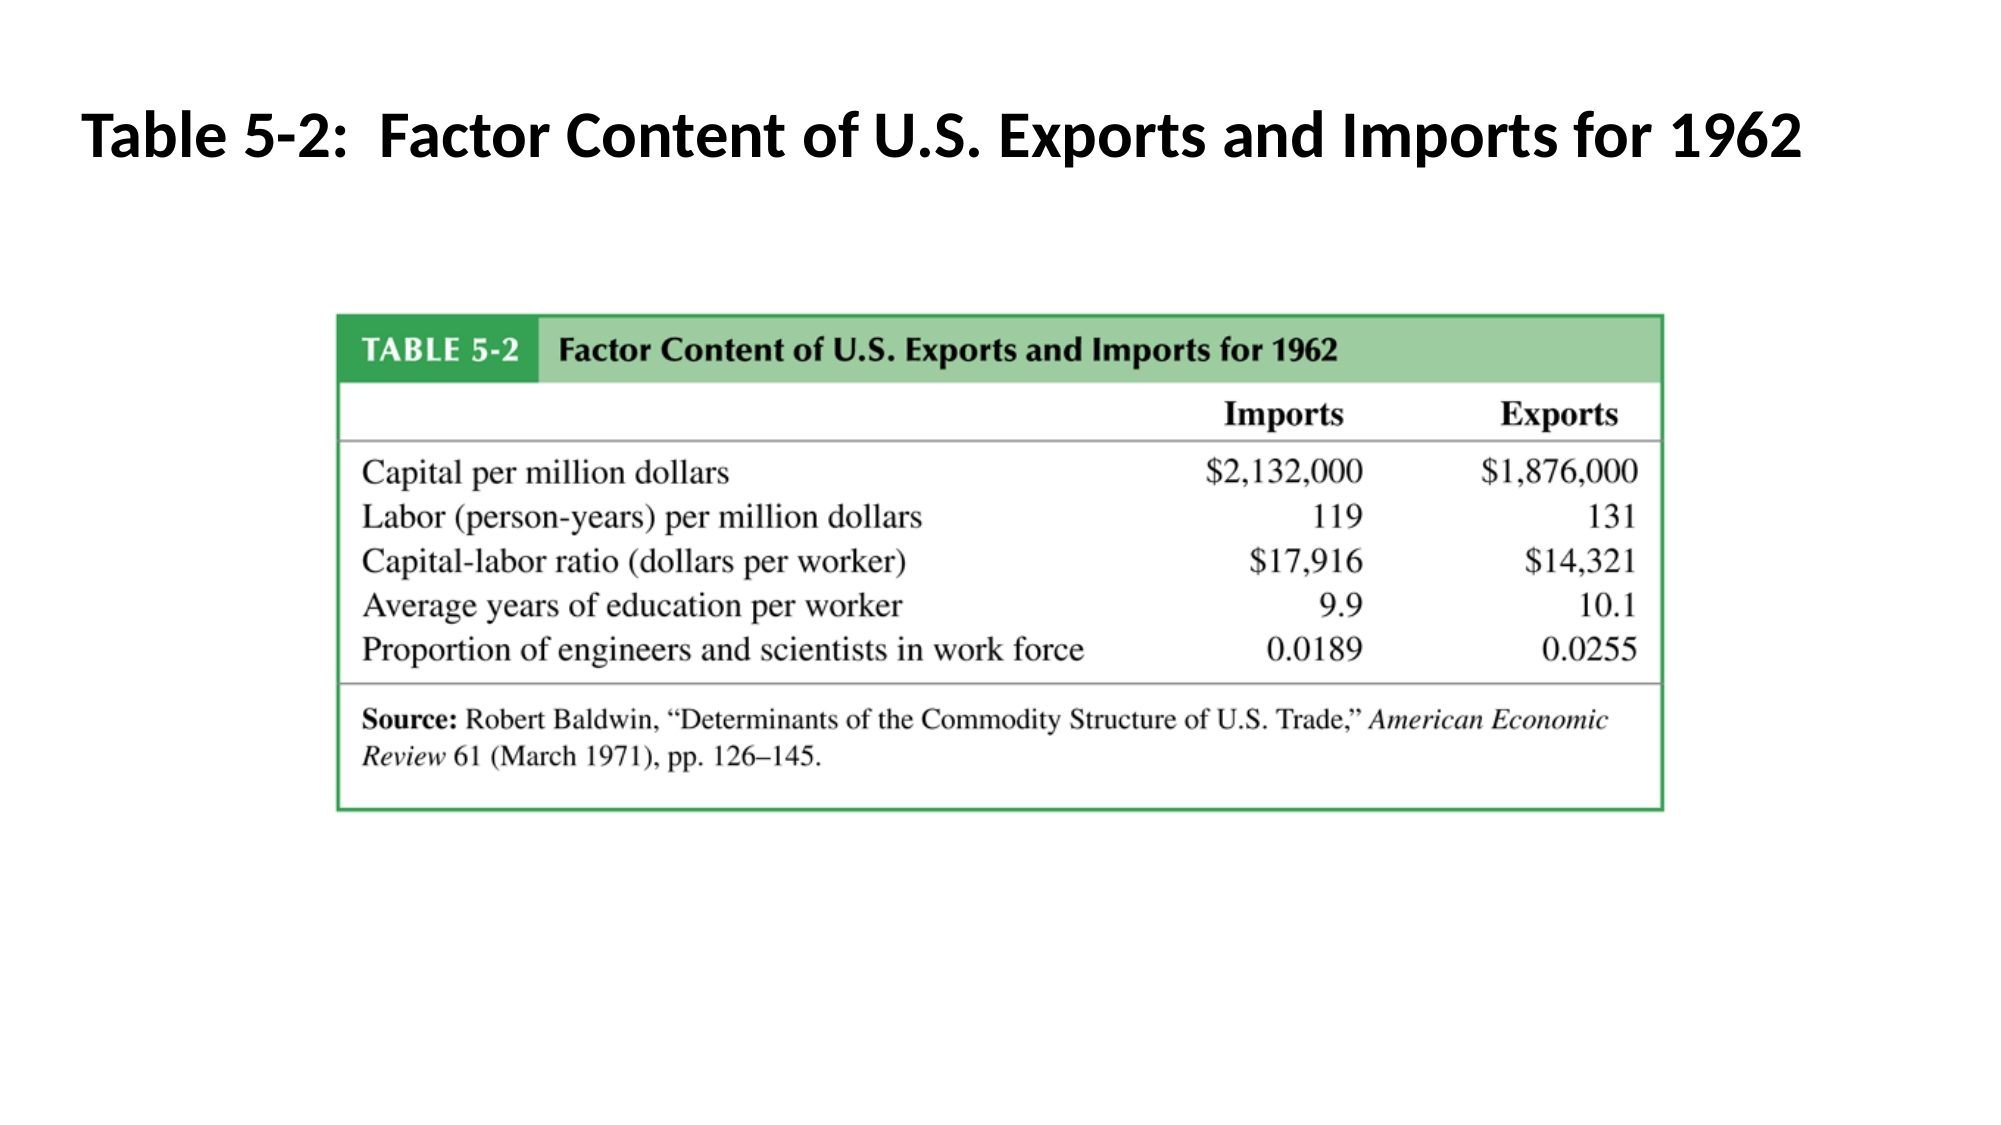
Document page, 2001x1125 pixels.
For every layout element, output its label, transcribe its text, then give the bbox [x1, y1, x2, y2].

picture [334, 310, 1666, 814]
title Table 5-2: Factor Content of U.S. Exports and Imports for 1962 [66, 49, 1950, 213]
